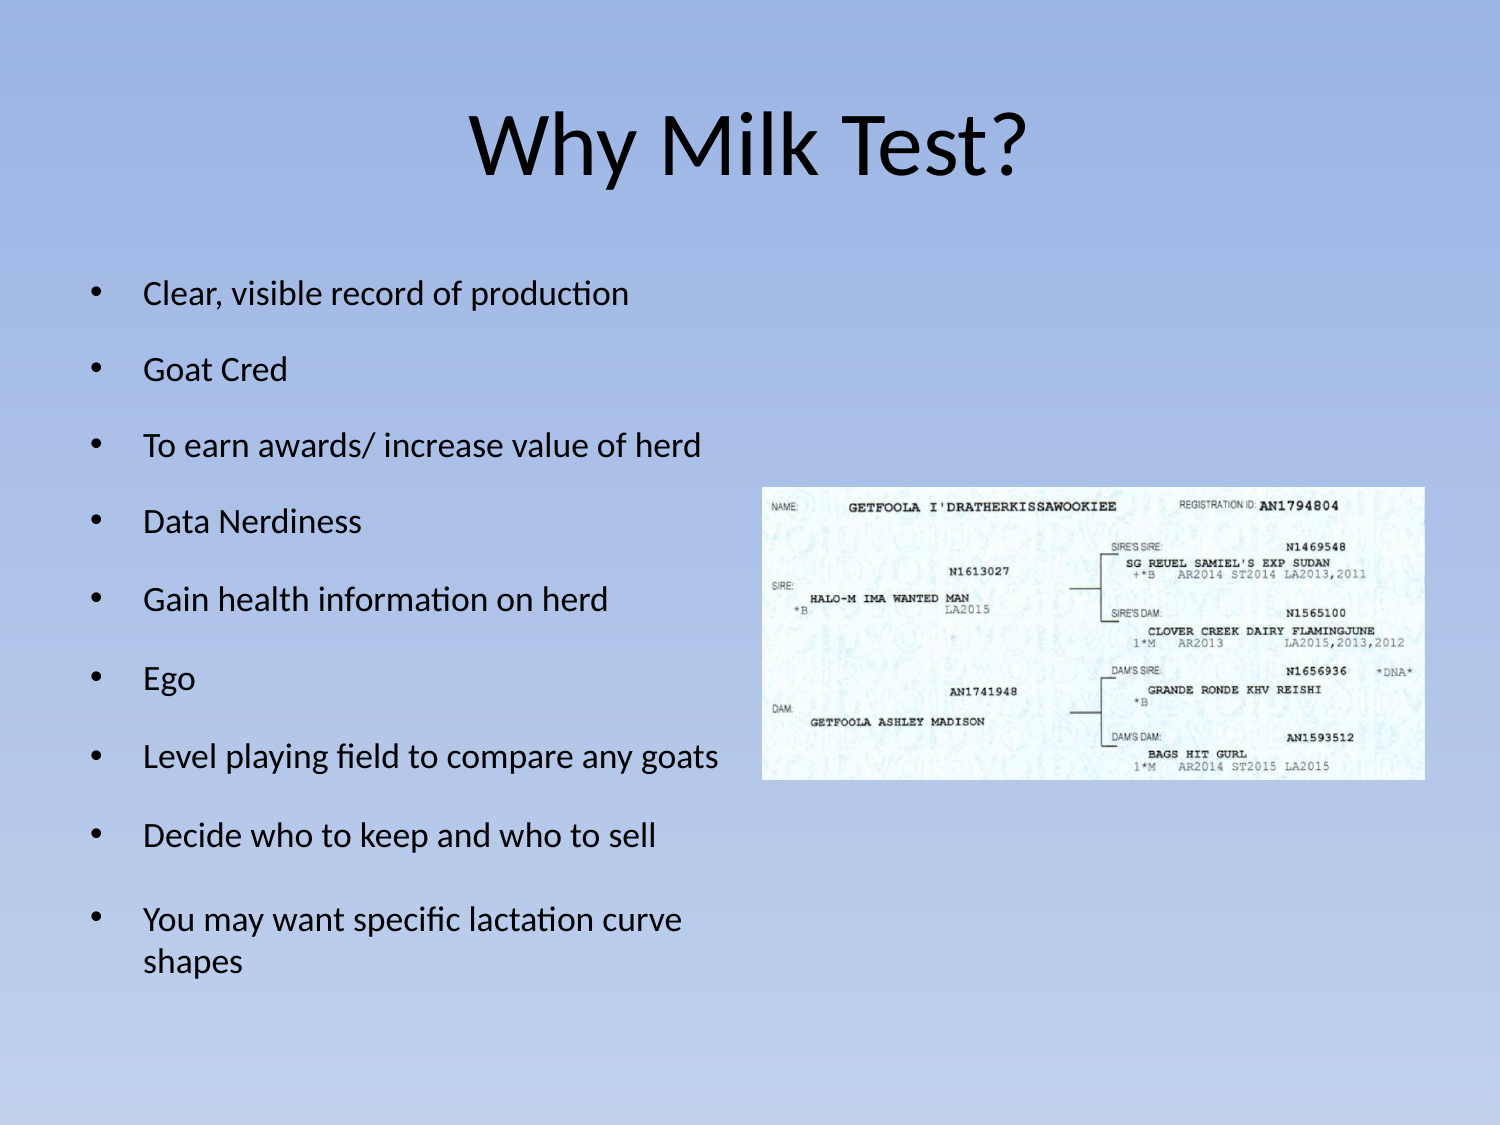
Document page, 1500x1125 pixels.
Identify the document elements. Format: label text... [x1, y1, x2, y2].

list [762, 487, 1426, 781]
list Clear, visible record of production Goat Cred To earn awards/ increase value of herd Data Nerdiness Gain health information on herd Ego Level playing field to compare any goats Decide who to keep and who to sell You may want specific lactation curve shapes [75, 262, 738, 1005]
title Why Milk Test? [75, 45, 1425, 233]
